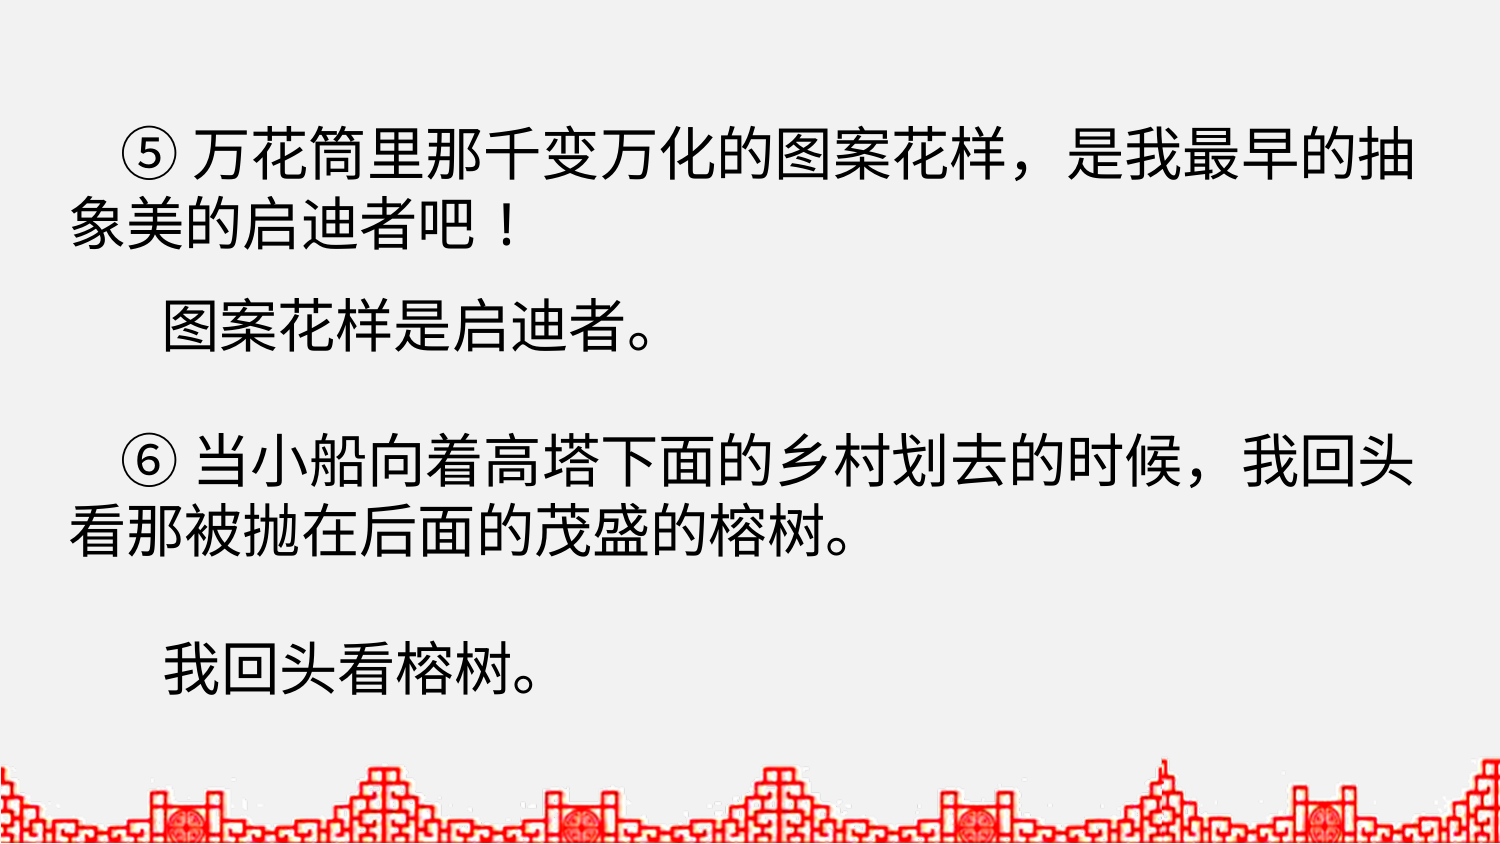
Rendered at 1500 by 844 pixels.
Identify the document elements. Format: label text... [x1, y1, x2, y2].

text_box ⑥当小船向着高塔下面的乡村划去的时候，我回头看那被抛在后面的茂盛的榕树。 [53, 417, 1480, 572]
text_box ⑤万花筒里那千变万化的图案花样，是我最早的抽象美的启迪者吧! [53, 109, 1446, 265]
text_box 我回头看榕树。 [82, 624, 586, 710]
text_box 图案花样是启迪者。 [93, 282, 701, 367]
